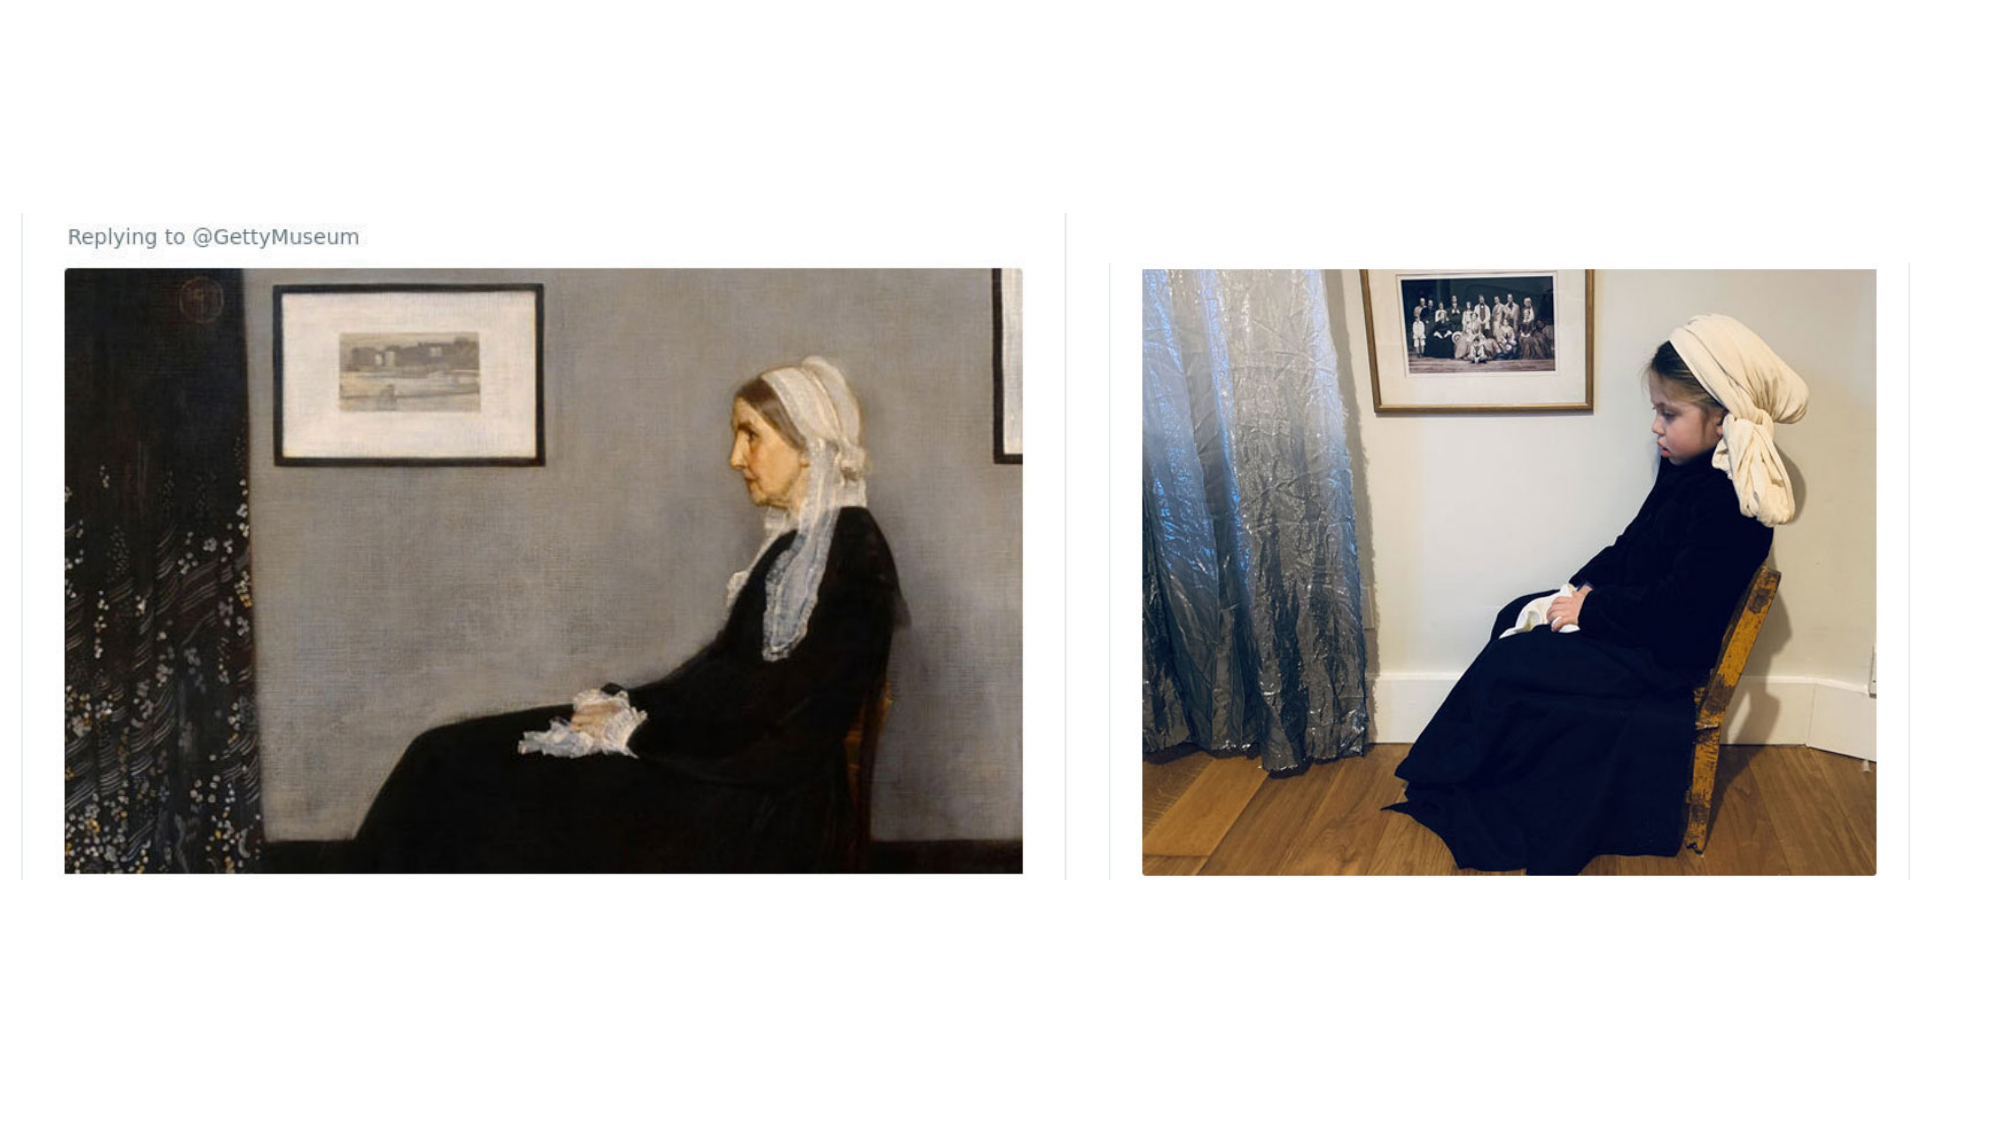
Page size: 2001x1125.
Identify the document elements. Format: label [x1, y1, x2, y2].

picture [20, 213, 1068, 880]
picture [1108, 263, 1911, 880]
